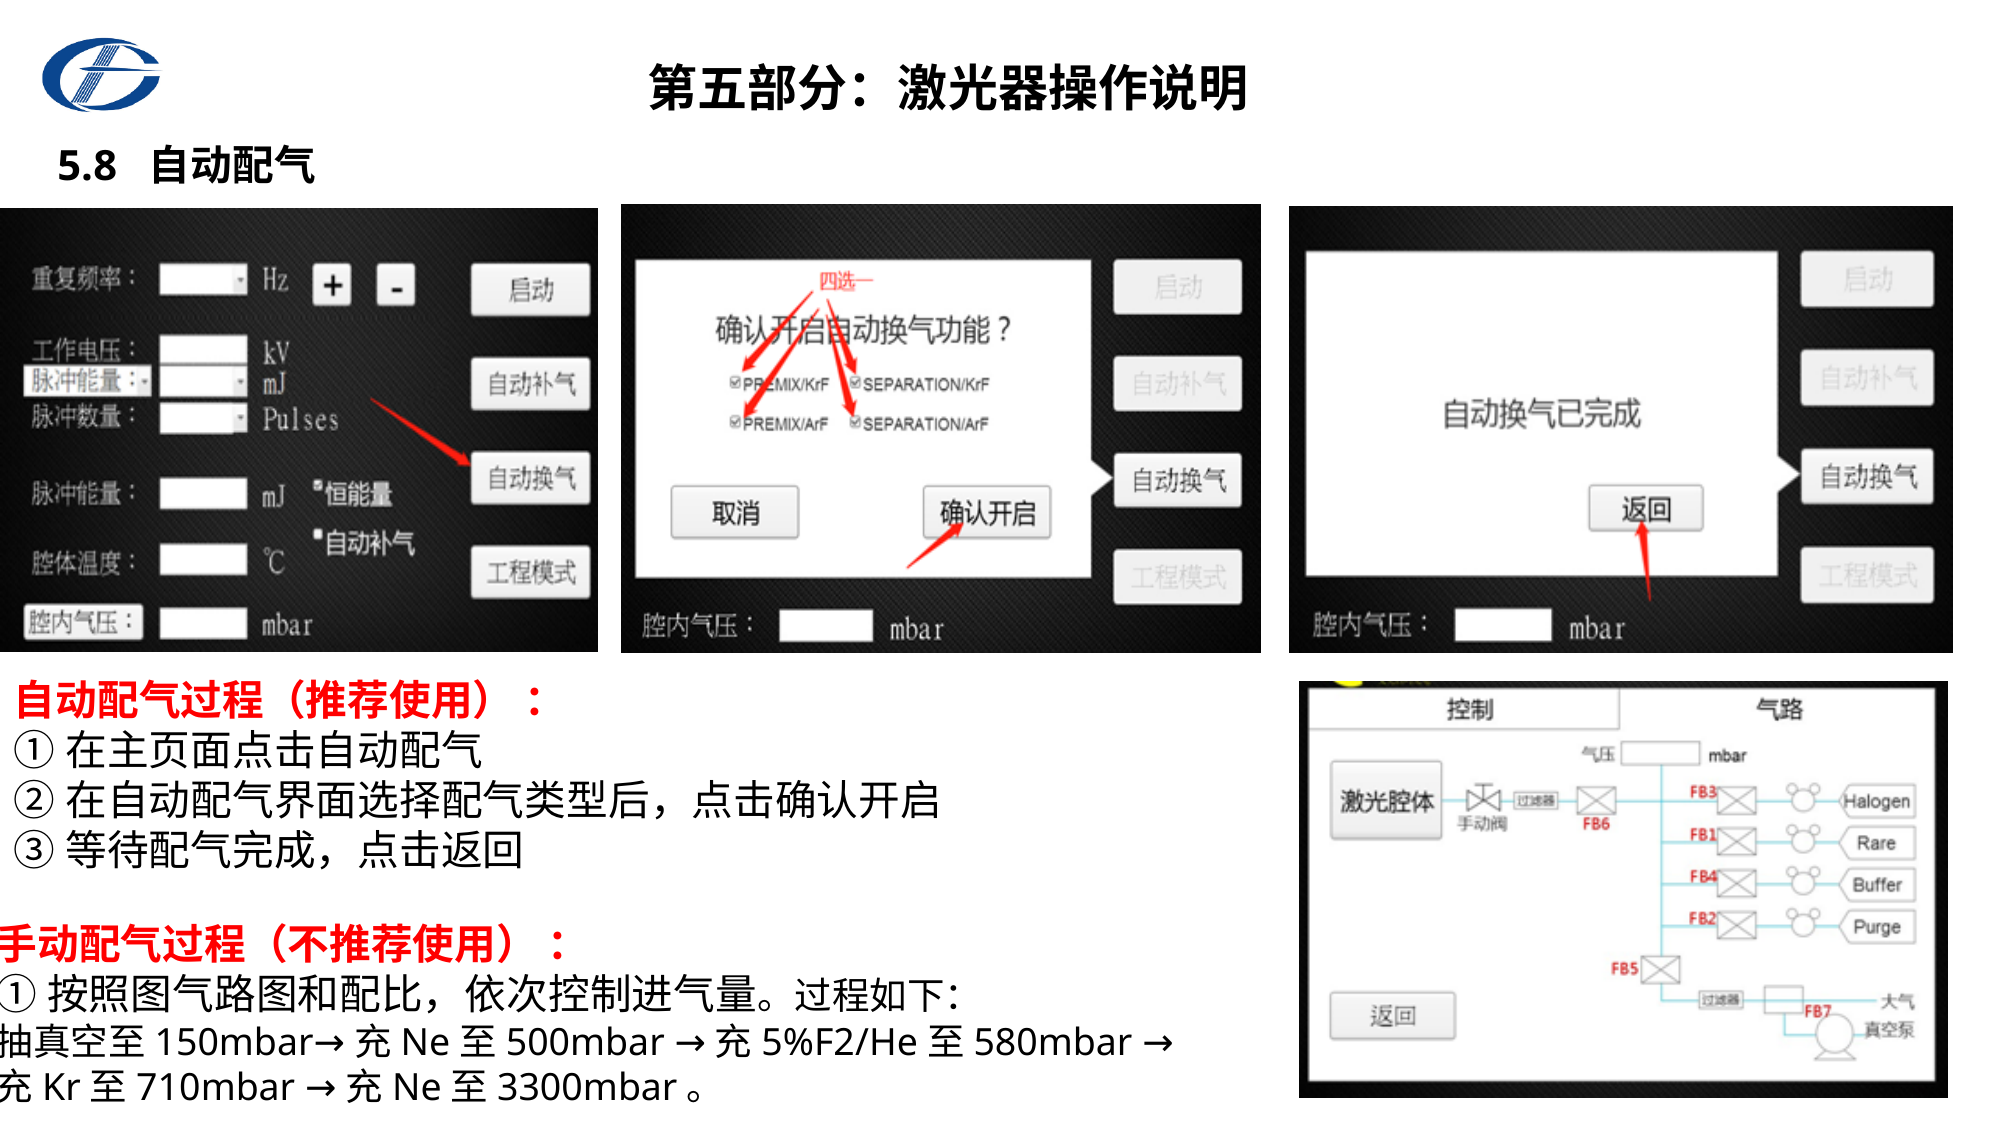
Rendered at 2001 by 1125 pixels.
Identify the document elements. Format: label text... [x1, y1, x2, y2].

text_box 5.8 自动配气 [42, 131, 331, 196]
picture [1299, 681, 1948, 1098]
text_box 手动配气过程（不推荐使用） ： ①按照图气路图和配比，依次控制进气量。过程如下： 抽真空至150mbar→充Ne至500mbar →充5%F2/He至580mbar → 充Kr至710mbar →充Ne至3300mbar。 [0, 910, 1189, 1125]
text_box 第五部分：激光器操作说明 [633, 0, 1788, 125]
picture [621, 204, 1261, 653]
text_box 自动配气过程（推荐使用） ： ①在主页面点击自动配气 ②在自动配气界面选择配气类型后，点击确认开启 ③等待配气完成，点击返回 [0, 666, 958, 922]
picture [0, 208, 598, 652]
picture [1289, 206, 1953, 653]
picture [36, 35, 165, 116]
